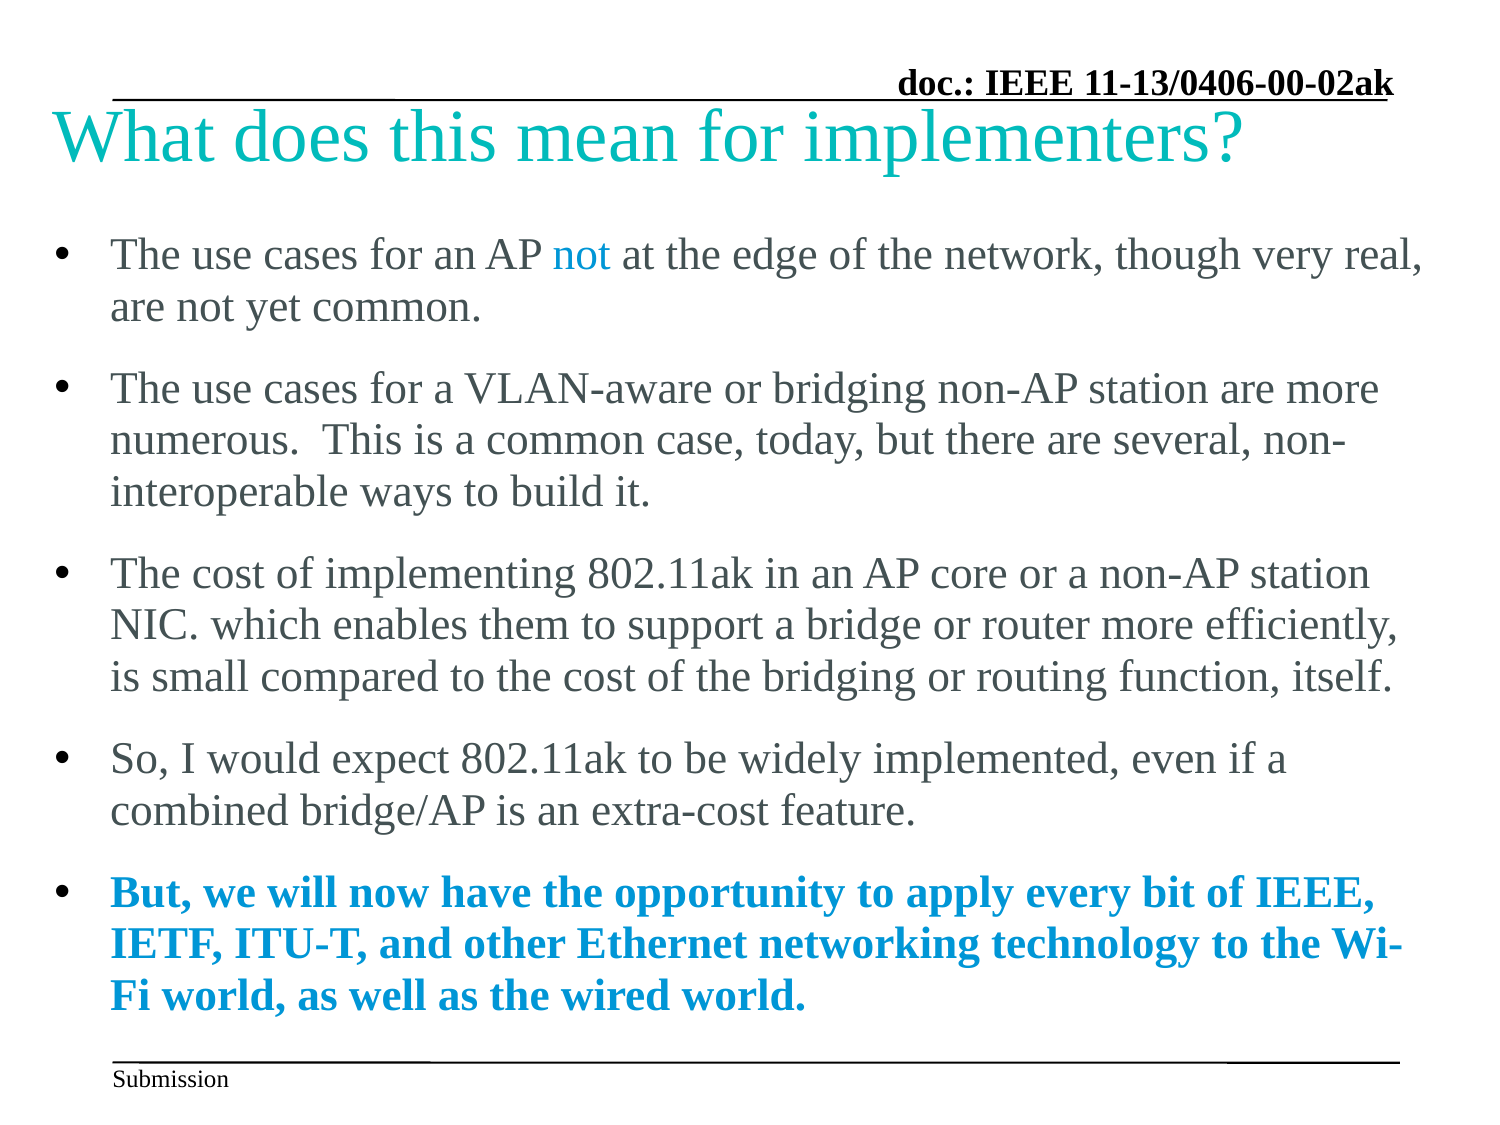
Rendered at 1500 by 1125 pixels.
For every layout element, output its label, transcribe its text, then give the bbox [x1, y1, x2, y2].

list The use cases for an AP not at the edge of the network, though very real, are not yet common. The use cases for a VLAN-aware or bridging non-AP station are more numerous. This is a common case, today, but there are several, non-interoperable ways to build it. The cost of implementing 802.11ak in an AP core or a non-AP station NIC. which enables them to support a bridge or router more efficiently, is small compared to the cost of the bridging or routing function, itself. So, I would expect 802.11ak to be widely implemented, even if a combined bridge/AP is an extra-cost feature. But, we will now have the opportunity to apply every bit of IEEE, IETF, ITU-T, and other Ethernet networking technology to the Wi-Fi world, as well as the wired world. [39, 220, 1447, 1036]
title What does this mean for implementers? [37, 70, 1447, 209]
